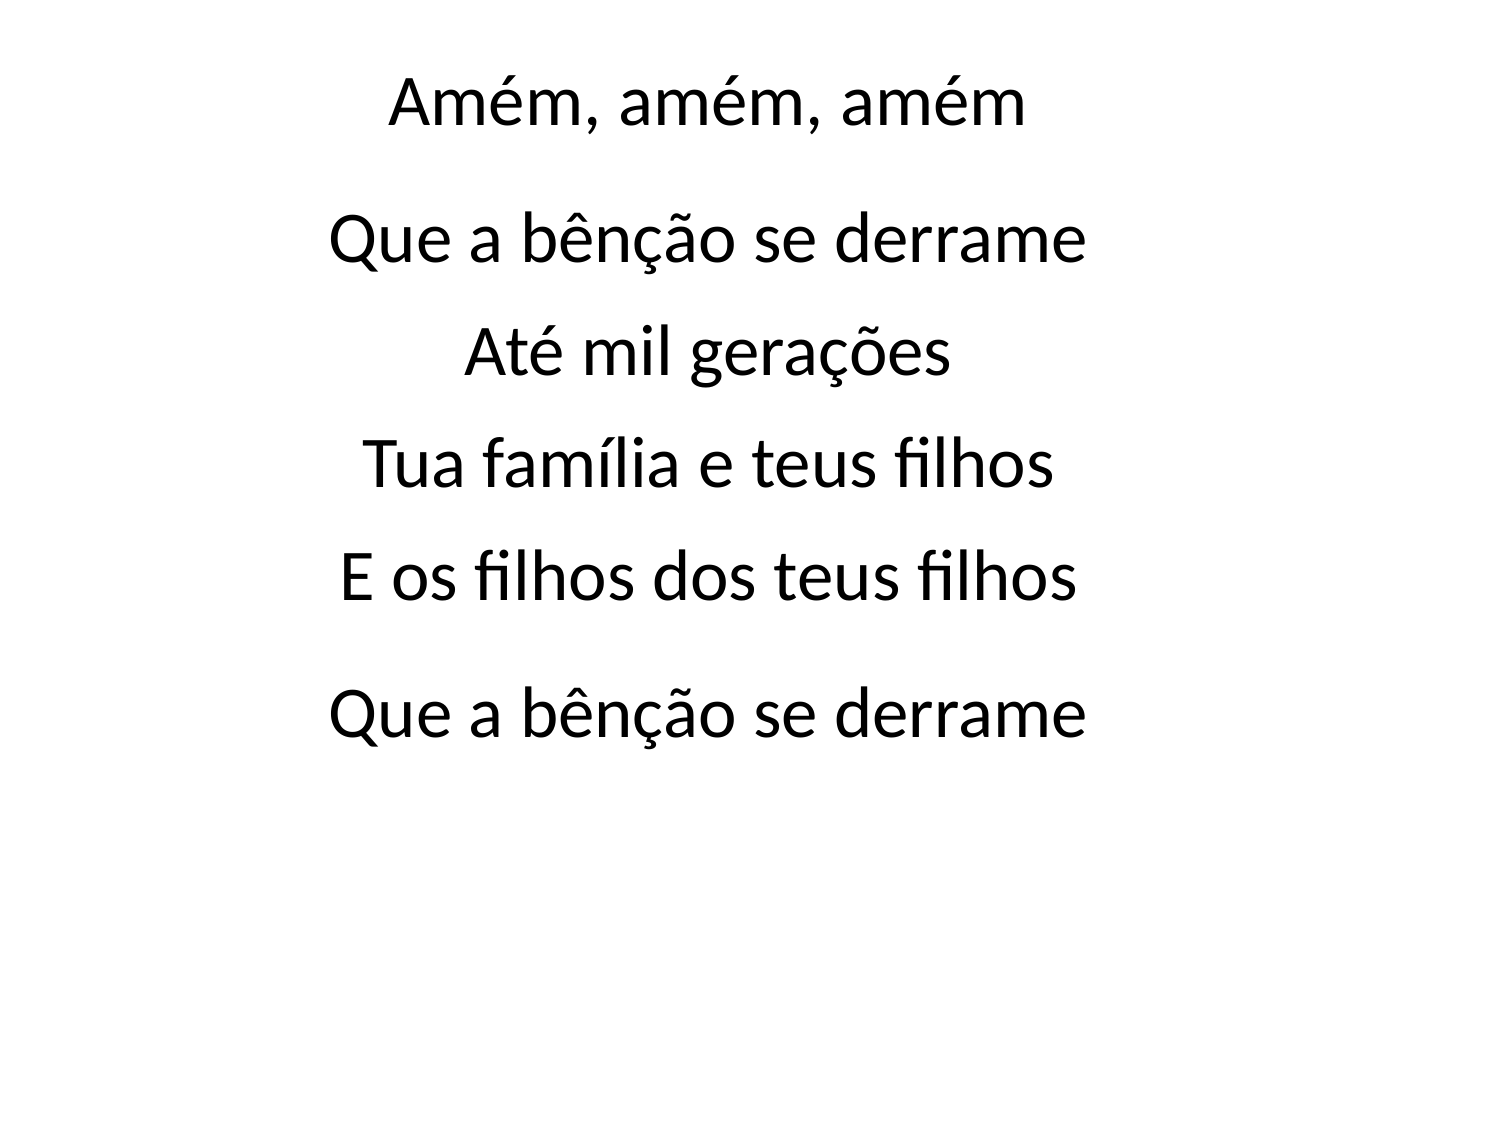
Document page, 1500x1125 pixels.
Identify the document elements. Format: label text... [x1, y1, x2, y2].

text_box Amém, amém, amém Que a bênção se derrame Até mil gerações Tua família e teus filhos E os filhos dos teus filhos Que a bênção se derrame [314, 0, 1104, 760]
